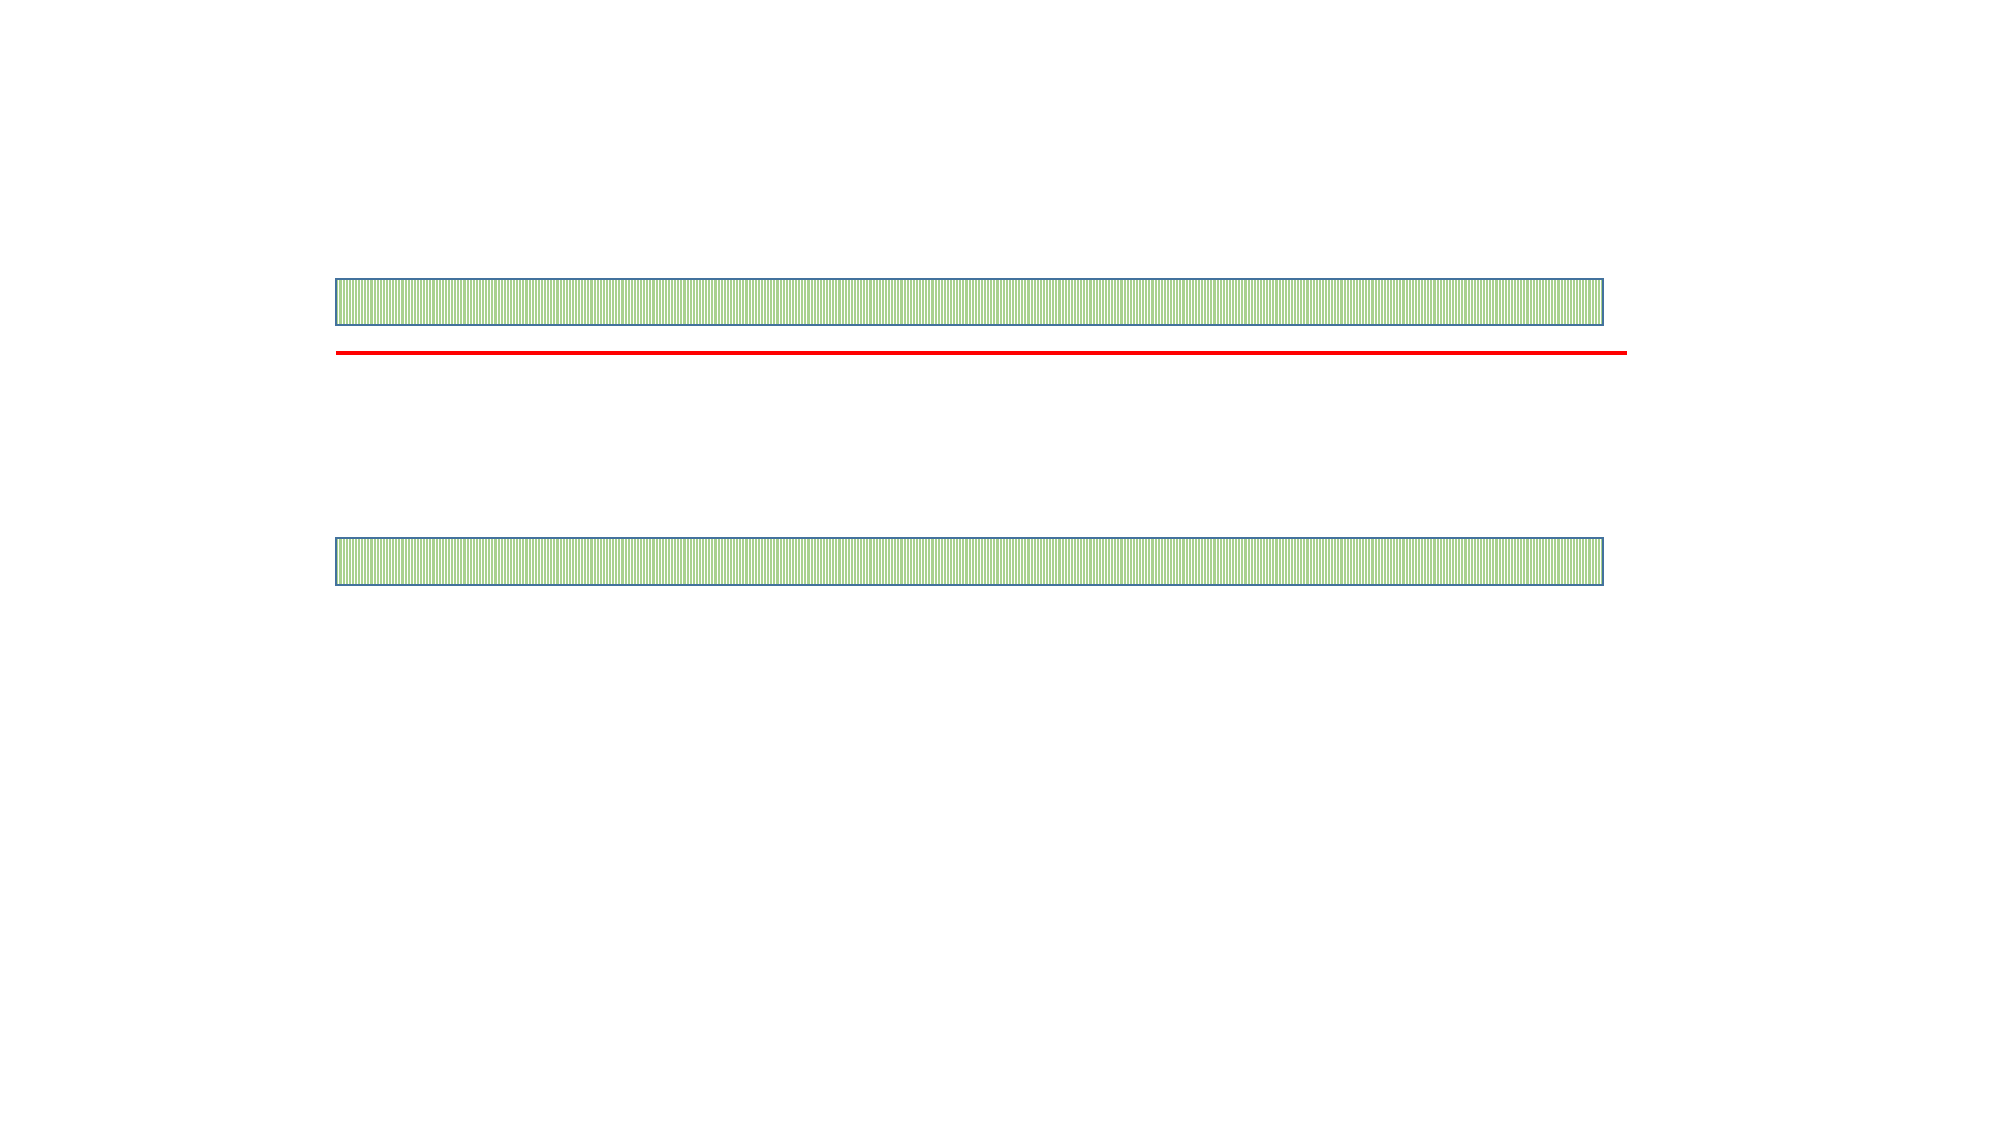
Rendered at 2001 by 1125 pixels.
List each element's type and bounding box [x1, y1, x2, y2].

text_box [335, 278, 1604, 326]
text_box [335, 537, 1604, 586]
